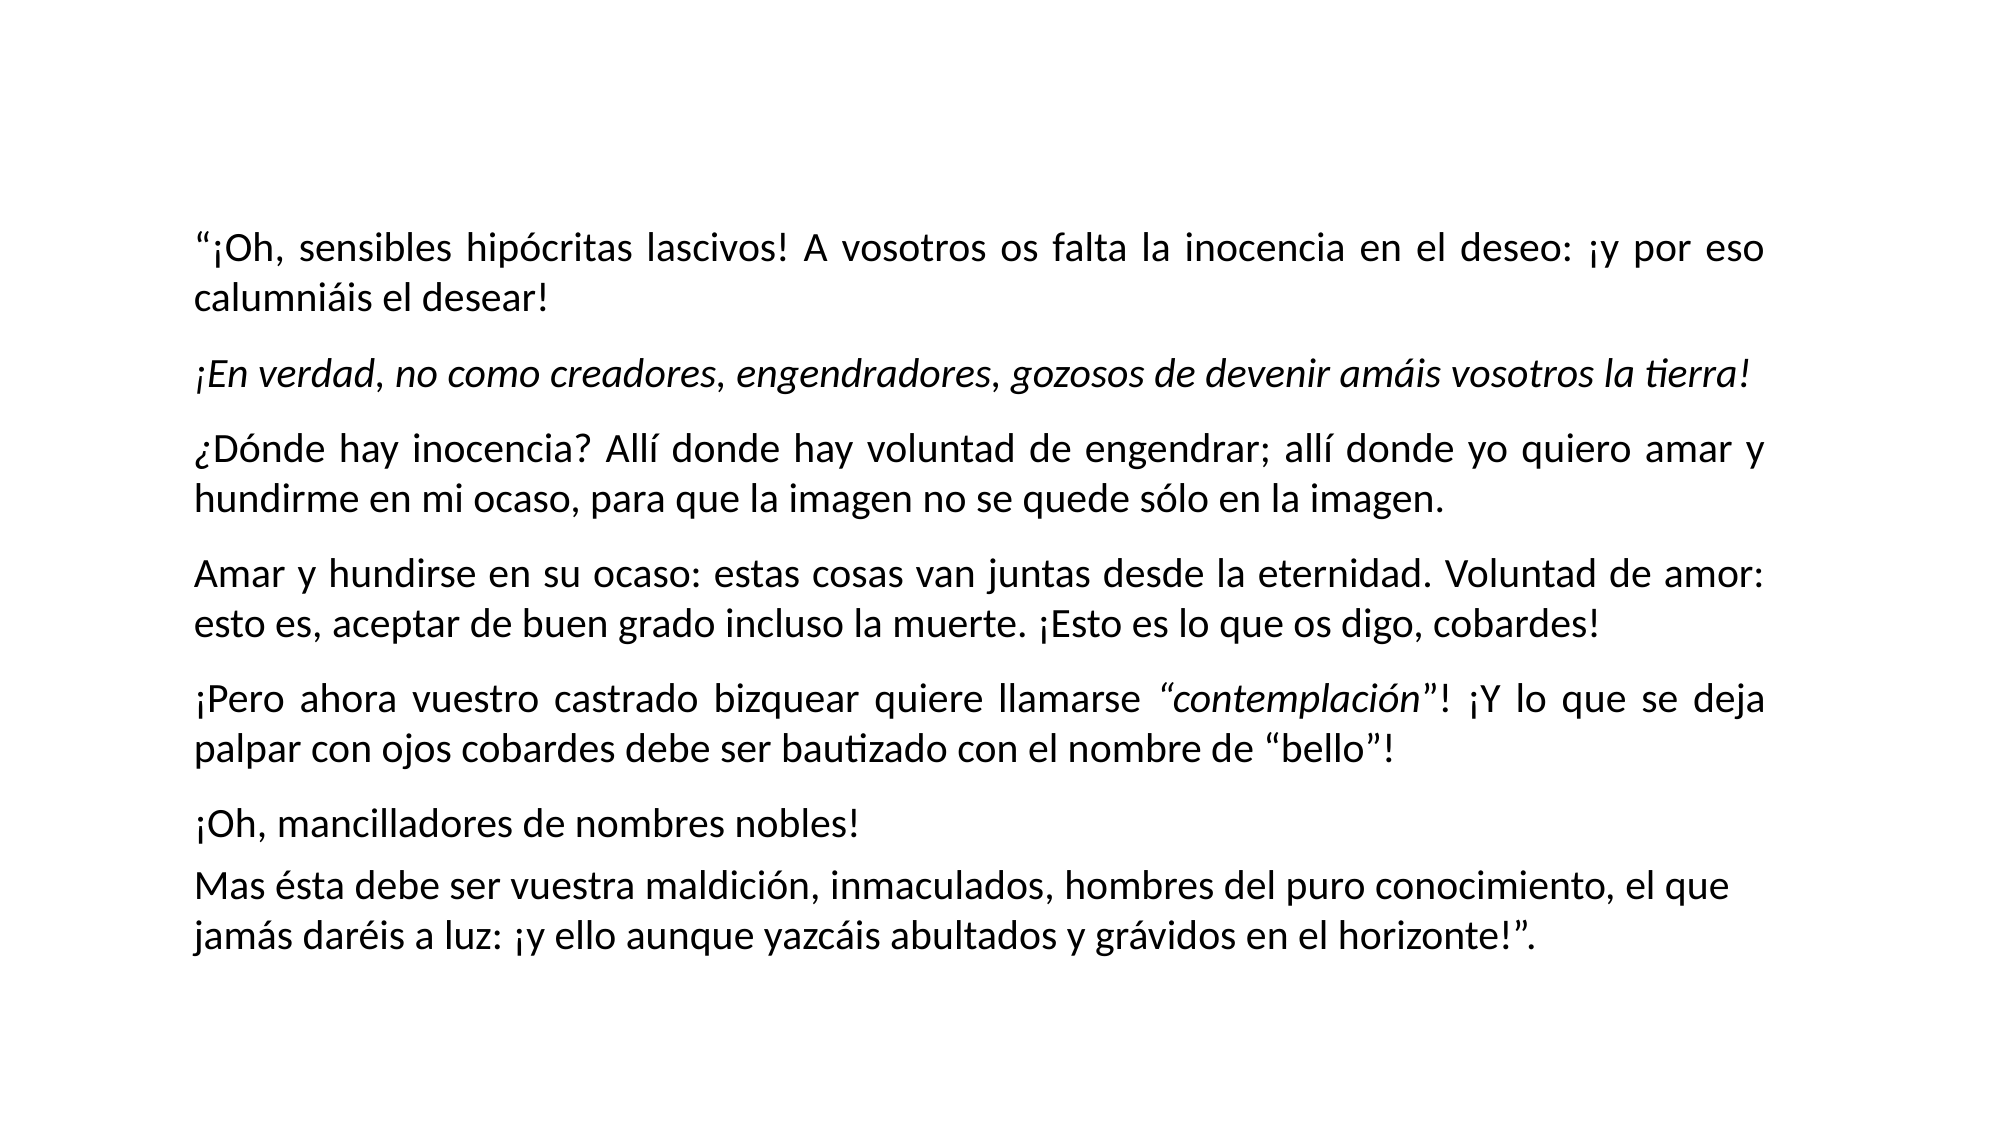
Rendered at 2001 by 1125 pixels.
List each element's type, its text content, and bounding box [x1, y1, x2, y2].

text_box “¡Oh, sensibles hipócritas lascivos! A vosotros os falta la inocencia en el deseo: ¡y por eso calumniáis el desear! ¡En verdad, no como creadores, engendradores, gozosos de devenir amáis vosotros la tierra! ¿Dónde hay inocencia? Allí donde hay voluntad de engendrar; allí donde yo quiero amar y hundirme en mi ocaso, para que la imagen no se quede sólo en la imagen. Amar y hundirse en su ocaso: estas cosas van juntas desde la eternidad. Voluntad de amor: esto es, aceptar de buen grado incluso la muerte. ¡Esto es lo que os digo, cobardes! ¡Pero ahora vuestro castrado bizquear quiere llamarse “contemplación”! ¡Y lo que se deja palpar con ojos cobardes debe ser bautizado con el nombre de “bello”! ¡Oh, mancilladores de nombres nobles! Mas ésta debe ser vuestra maldición, inmaculados, hombres del puro conocimiento, el que jamás daréis a luz: ¡y ello aunque yazcáis abultados y grávidos en el horizonte!”. [179, 212, 1781, 966]
